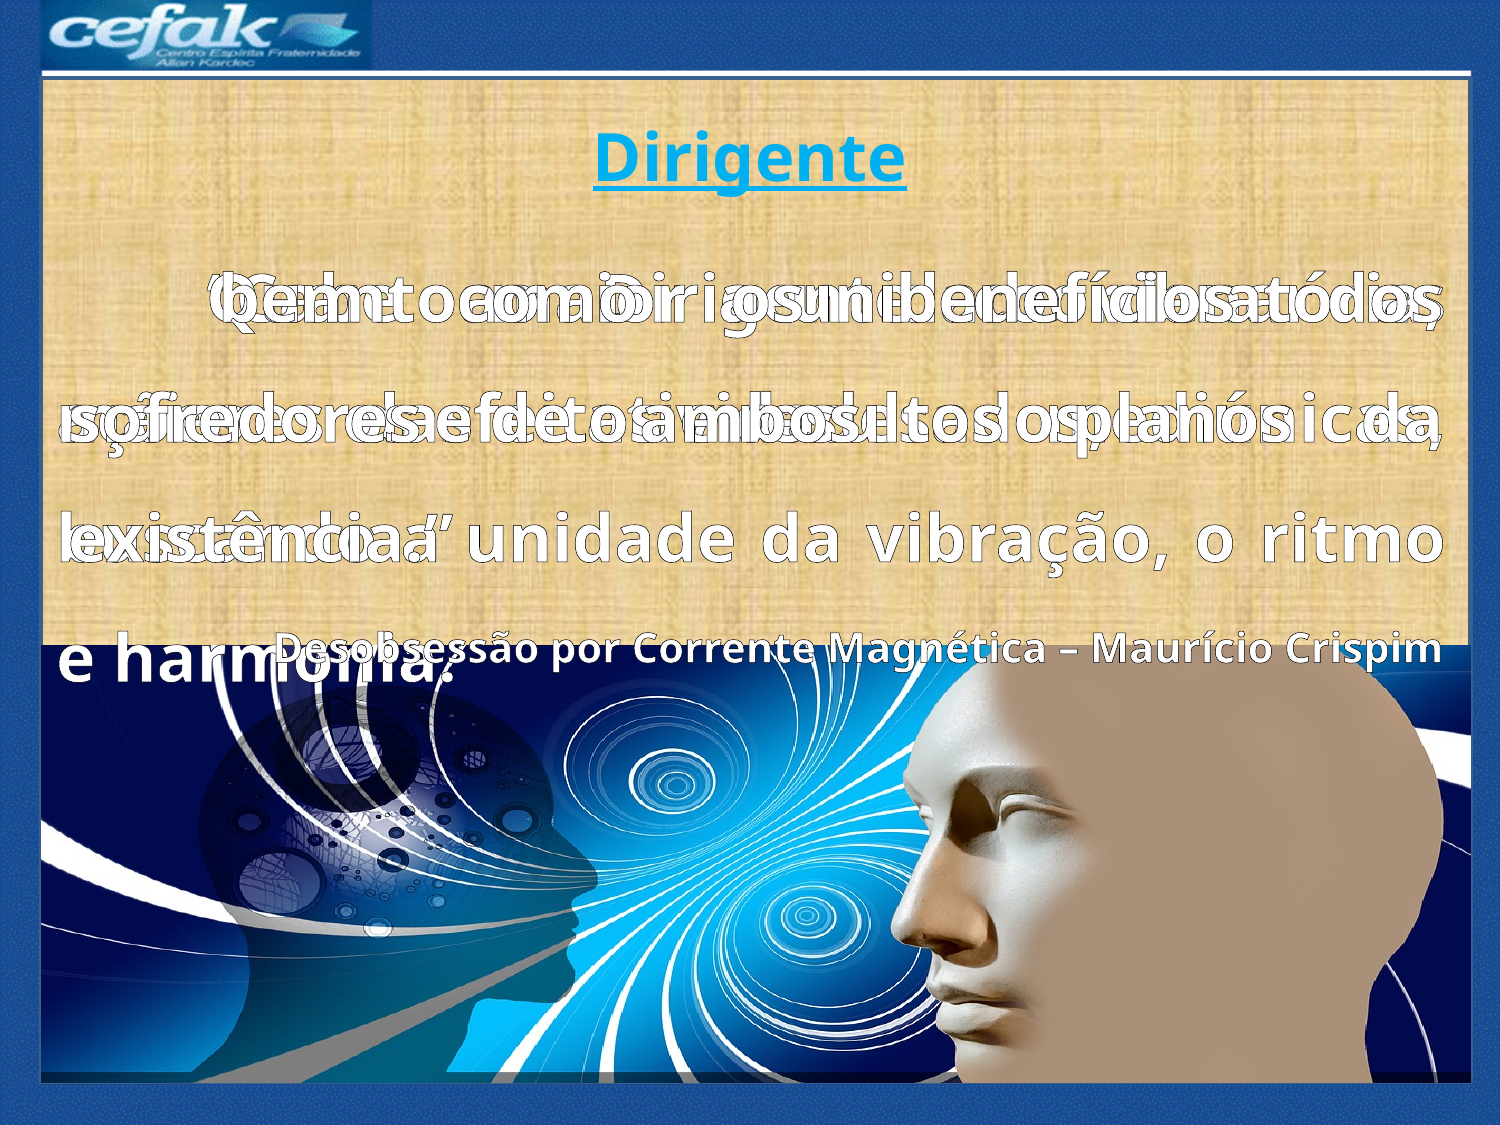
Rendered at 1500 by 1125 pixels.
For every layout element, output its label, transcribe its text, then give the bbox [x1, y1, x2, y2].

text_box [39, 76, 1473, 646]
text_box Quanto maior a unidade vibratória, maiores os efeitos e resultados, [41, 208, 53, 463]
text_box bem como os benefícios dos sofredores de ambos os planos da existência.” Desobsessão por Corrente Magnética – Maurício Crispim [53, 208, 1459, 643]
text_box Dirigente [29, 67, 1471, 202]
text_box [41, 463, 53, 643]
picture [0, 0, 1500, 1125]
